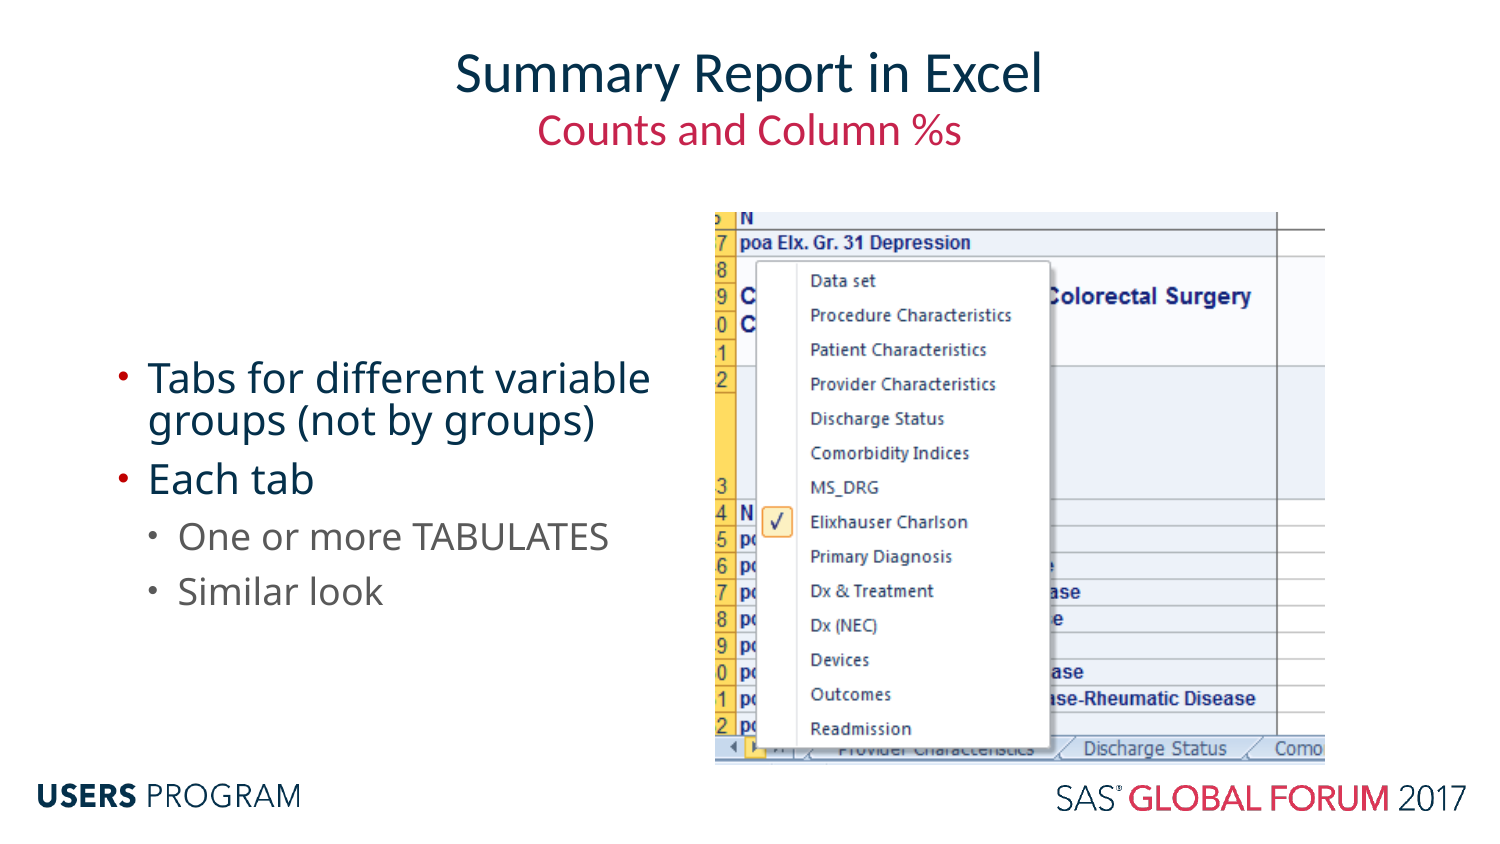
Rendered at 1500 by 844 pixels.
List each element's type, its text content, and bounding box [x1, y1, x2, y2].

list Tabs for different variable groups (not by groups) Each tab One or more TABULATES Similar look [102, 166, 1398, 765]
picture [28, 774, 312, 815]
picture [715, 212, 1325, 765]
title Summary Report in Excel [102, 31, 1398, 105]
picture [1047, 774, 1474, 817]
list Counts and Column %s [102, 105, 1398, 150]
